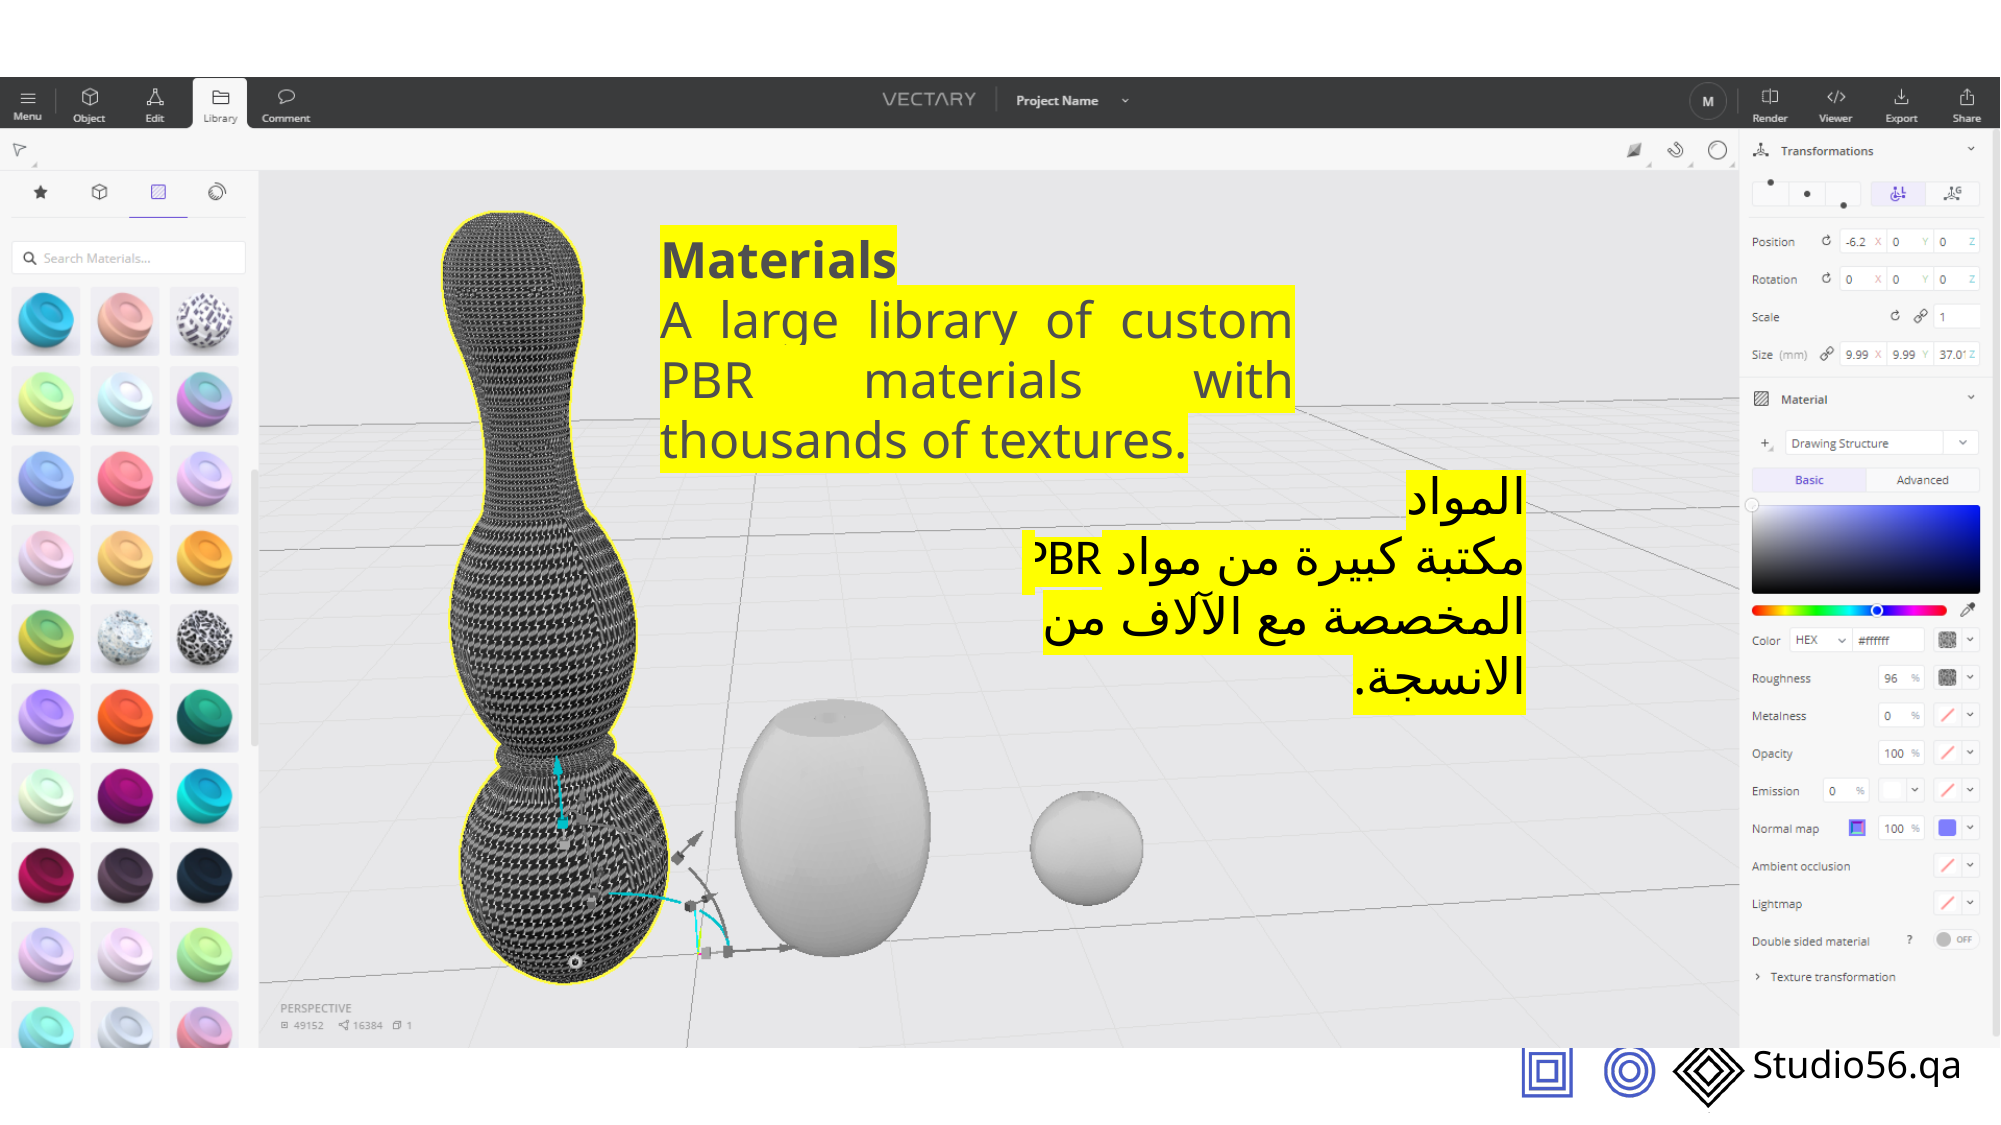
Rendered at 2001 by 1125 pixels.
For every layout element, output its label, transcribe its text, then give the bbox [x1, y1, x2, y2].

picture [0, 77, 2000, 1048]
text_box Studio56.qa [1750, 1048, 1978, 1094]
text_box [1517, 1048, 1750, 1113]
